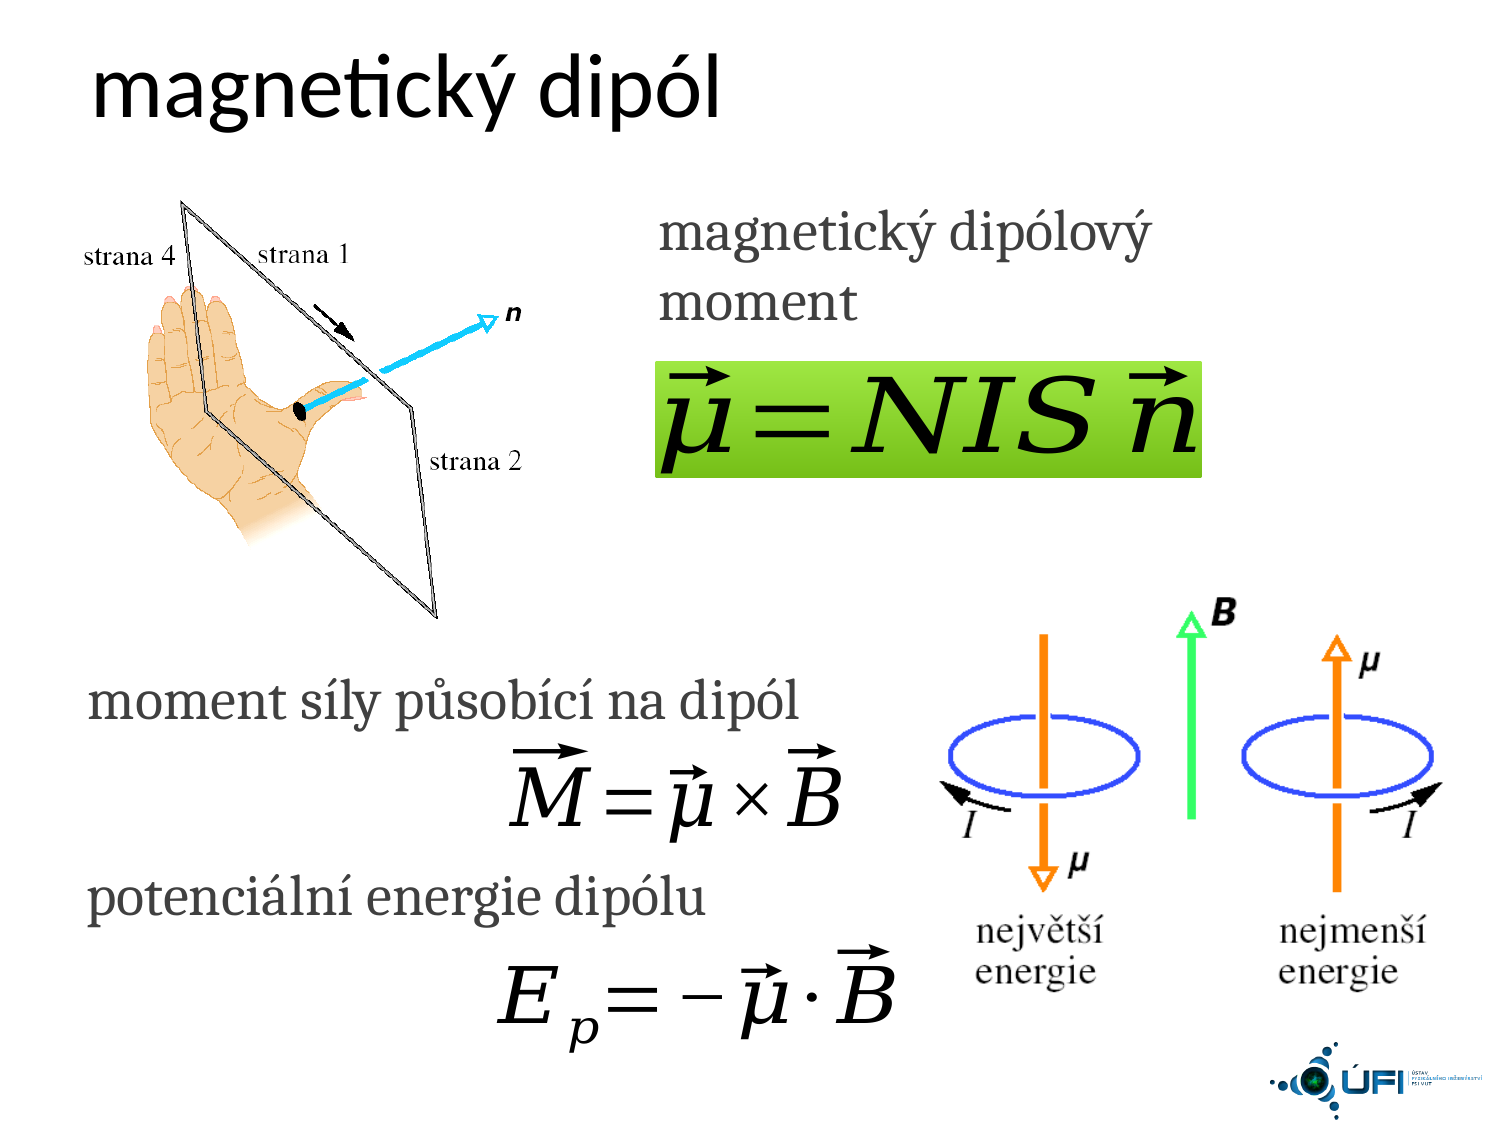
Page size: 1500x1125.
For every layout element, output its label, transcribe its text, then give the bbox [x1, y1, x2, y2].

title magnetický dipól [75, 0, 1425, 166]
text_box potenciální energie dipólu [71, 849, 723, 935]
picture [62, 184, 551, 641]
picture [915, 585, 1466, 1012]
text_box magnetický dipólový moment [643, 184, 1202, 340]
text_box moment síly působící na dipól [73, 653, 816, 739]
picture [1257, 1035, 1500, 1125]
